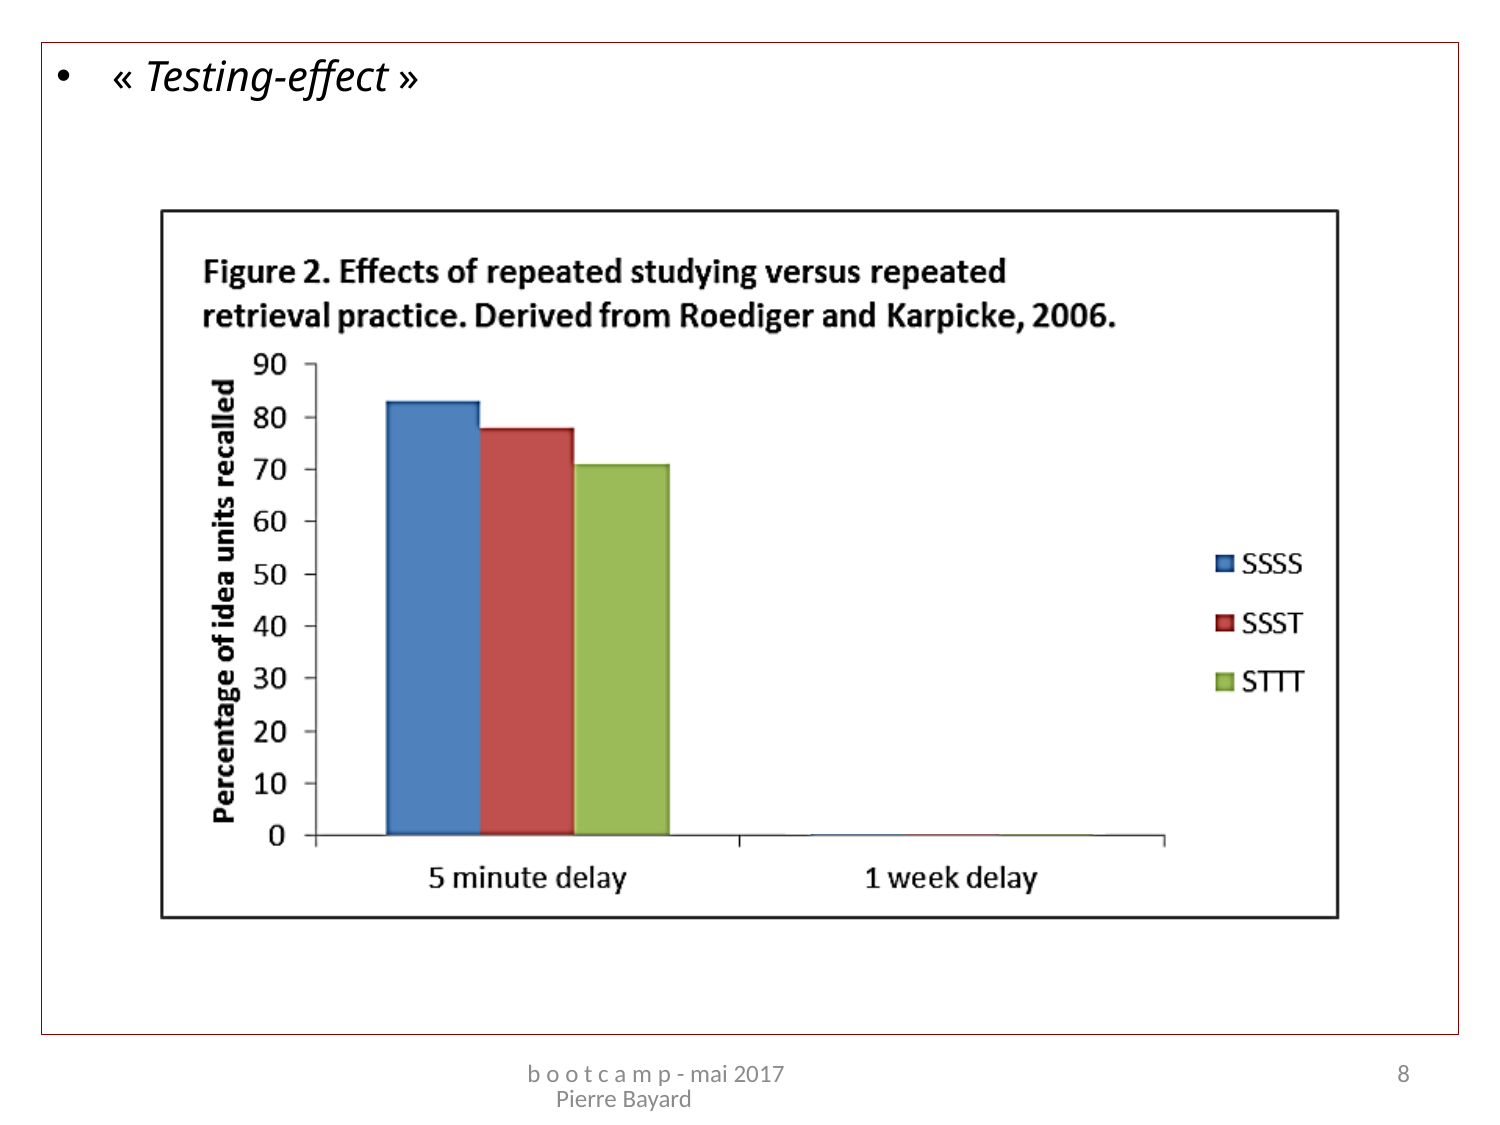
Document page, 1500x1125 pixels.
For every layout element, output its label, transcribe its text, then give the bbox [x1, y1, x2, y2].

slide_number 8 [1074, 1042, 1425, 1103]
footer b o o t c a m p - mai 2017 Pierre Bayard [512, 1042, 988, 1103]
list « Testing-effect » [41, 42, 1459, 1035]
picture [159, 207, 1341, 921]
